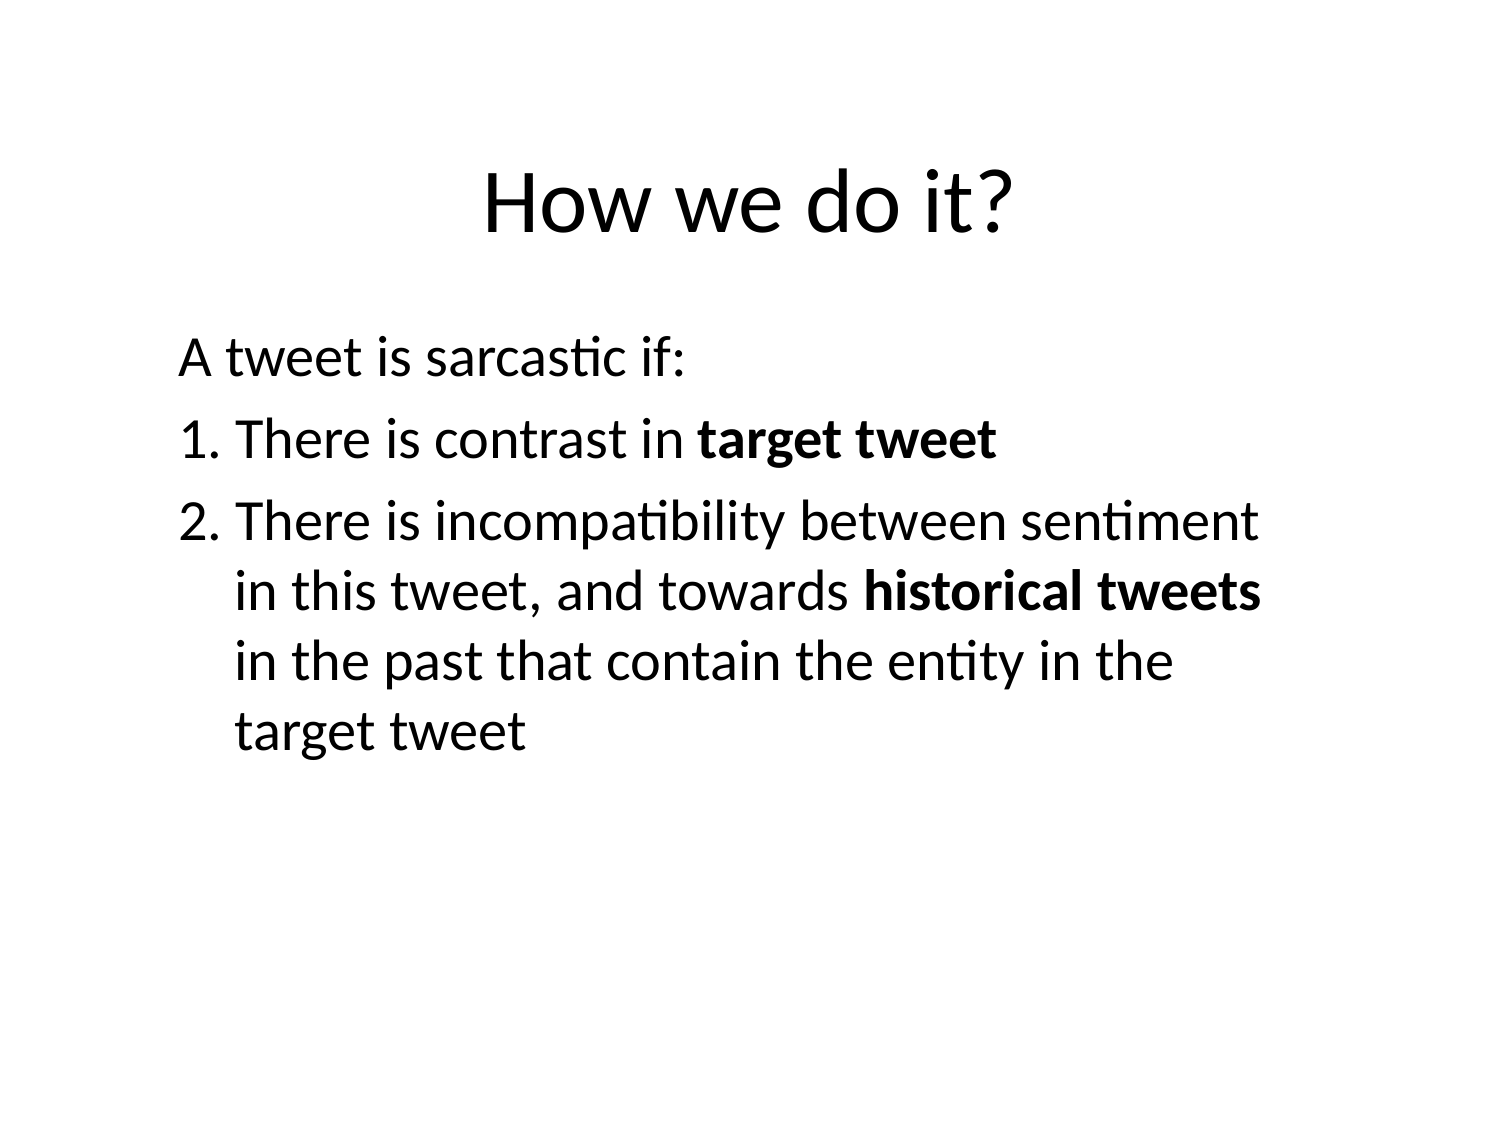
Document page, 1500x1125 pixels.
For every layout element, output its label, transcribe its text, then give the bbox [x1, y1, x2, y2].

list A tweet is sarcastic if: 1. There is contrast in target tweet 2. There is incompatibility between sentiment in this tweet, and towards historical tweets in the past that contain the entity in the target tweet [163, 311, 1308, 1023]
title How we do it? [0, 81, 1500, 312]
